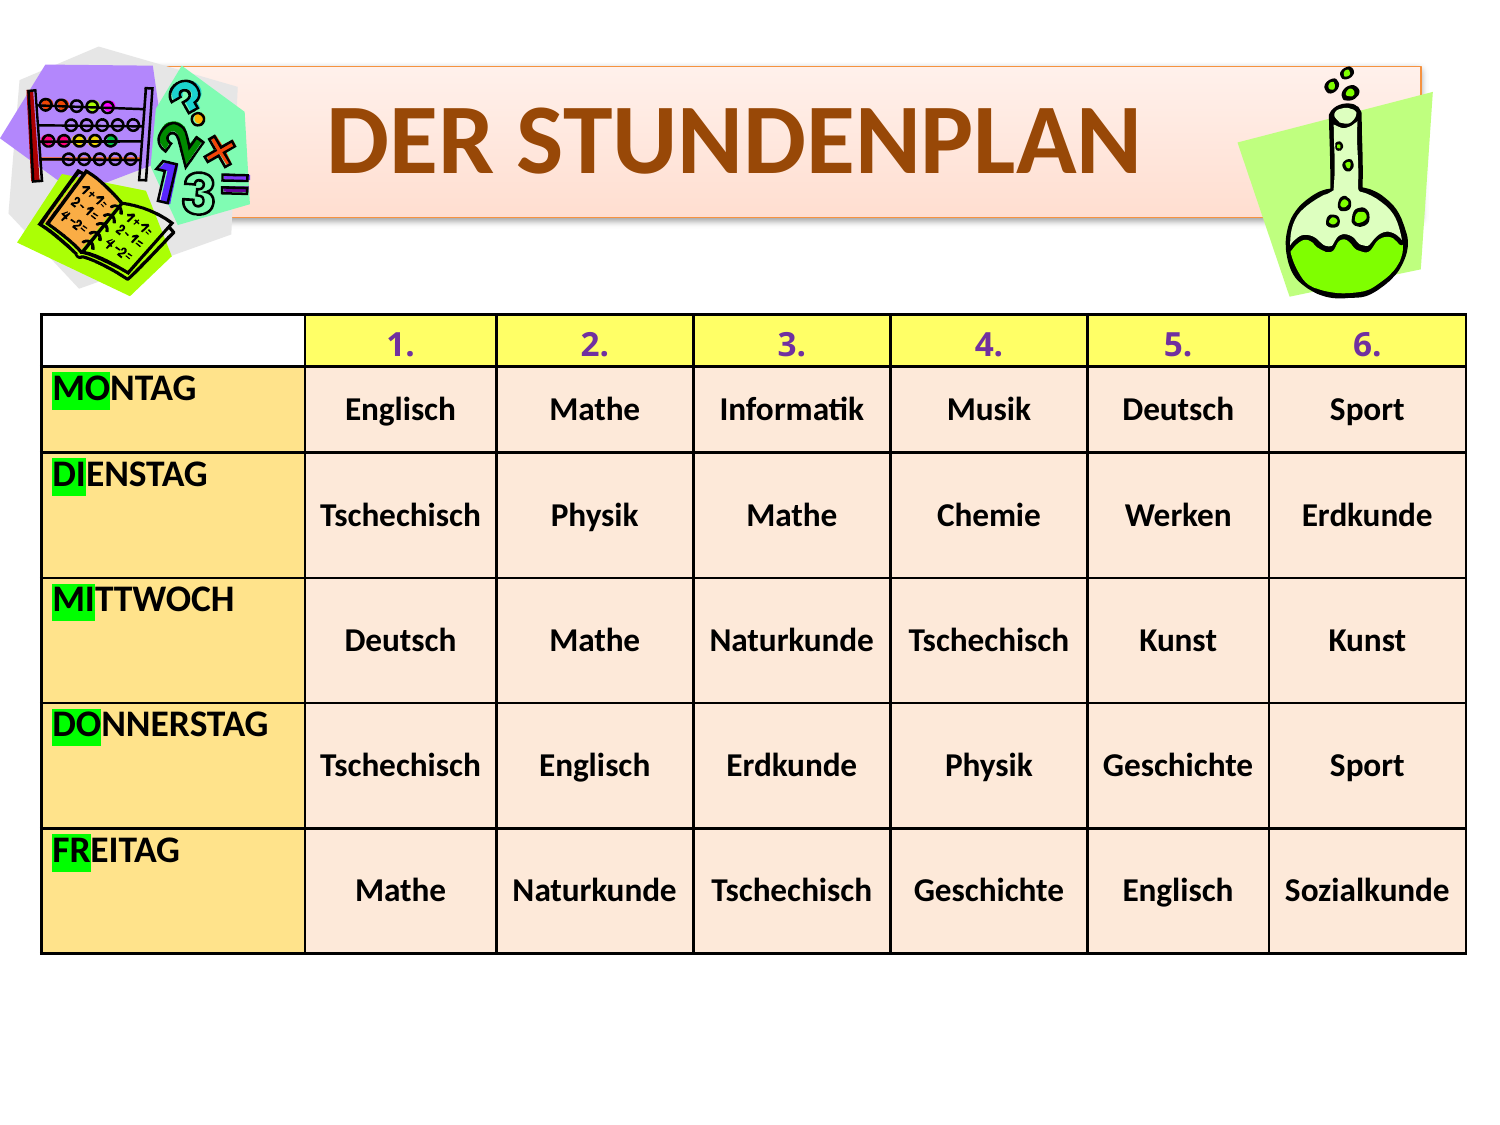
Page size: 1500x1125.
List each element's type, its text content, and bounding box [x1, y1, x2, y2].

picture [1237, 65, 1434, 301]
table_header 6. [1270, 316, 1465, 365]
table_cell Kunst [1089, 579, 1268, 702]
table_cell Erdkunde [1270, 454, 1465, 577]
table_cell Kunst [1270, 579, 1465, 702]
table_cell Tschechisch [306, 704, 495, 827]
table_cell Englisch [306, 368, 495, 451]
table_cell Werken [1089, 454, 1268, 577]
table_cell DONNERSTAG [43, 704, 304, 827]
table_cell Mathe [498, 368, 692, 451]
table_cell Naturkunde [498, 830, 692, 952]
table_cell MONTAG [43, 368, 304, 451]
table_header [43, 316, 304, 365]
table_cell Mathe [695, 454, 889, 577]
table_cell Englisch [1089, 830, 1268, 952]
table_cell Deutsch [1089, 368, 1268, 451]
table_cell FREITAG [43, 830, 304, 952]
table_cell Naturkunde [695, 579, 889, 702]
table_cell Informatik [695, 368, 889, 451]
table_cell Englisch [498, 704, 692, 827]
table_cell Sport [1270, 704, 1465, 827]
table_cell Musik [892, 368, 1086, 451]
table_cell Sport [1270, 368, 1465, 451]
table_cell Sozialkunde [1270, 830, 1465, 952]
table_cell Erdkunde [695, 704, 889, 827]
table_cell Physik [892, 704, 1086, 827]
table_cell DIENSTAG [43, 454, 304, 577]
table_cell Physik [498, 454, 692, 577]
table_cell Mathe [498, 579, 692, 702]
table_header 3. [695, 316, 889, 365]
table_header 4. [892, 316, 1086, 365]
picture [0, 42, 255, 301]
table_cell Tschechisch [306, 454, 495, 577]
table_cell Geschichte [1089, 704, 1268, 827]
table_cell MITTWOCH [43, 579, 304, 702]
table_header 1. [306, 316, 495, 365]
table_cell Tschechisch [892, 579, 1086, 702]
table_cell Mathe [306, 830, 495, 952]
table_cell Deutsch [306, 579, 495, 702]
table_cell Chemie [892, 454, 1086, 577]
table_header 5. [1089, 316, 1268, 365]
table_header 2. [498, 316, 692, 365]
table_cell Geschichte [892, 830, 1086, 952]
table_cell Tschechisch [695, 830, 889, 952]
text_box DER STUNDENPLAN [259, 66, 1235, 218]
